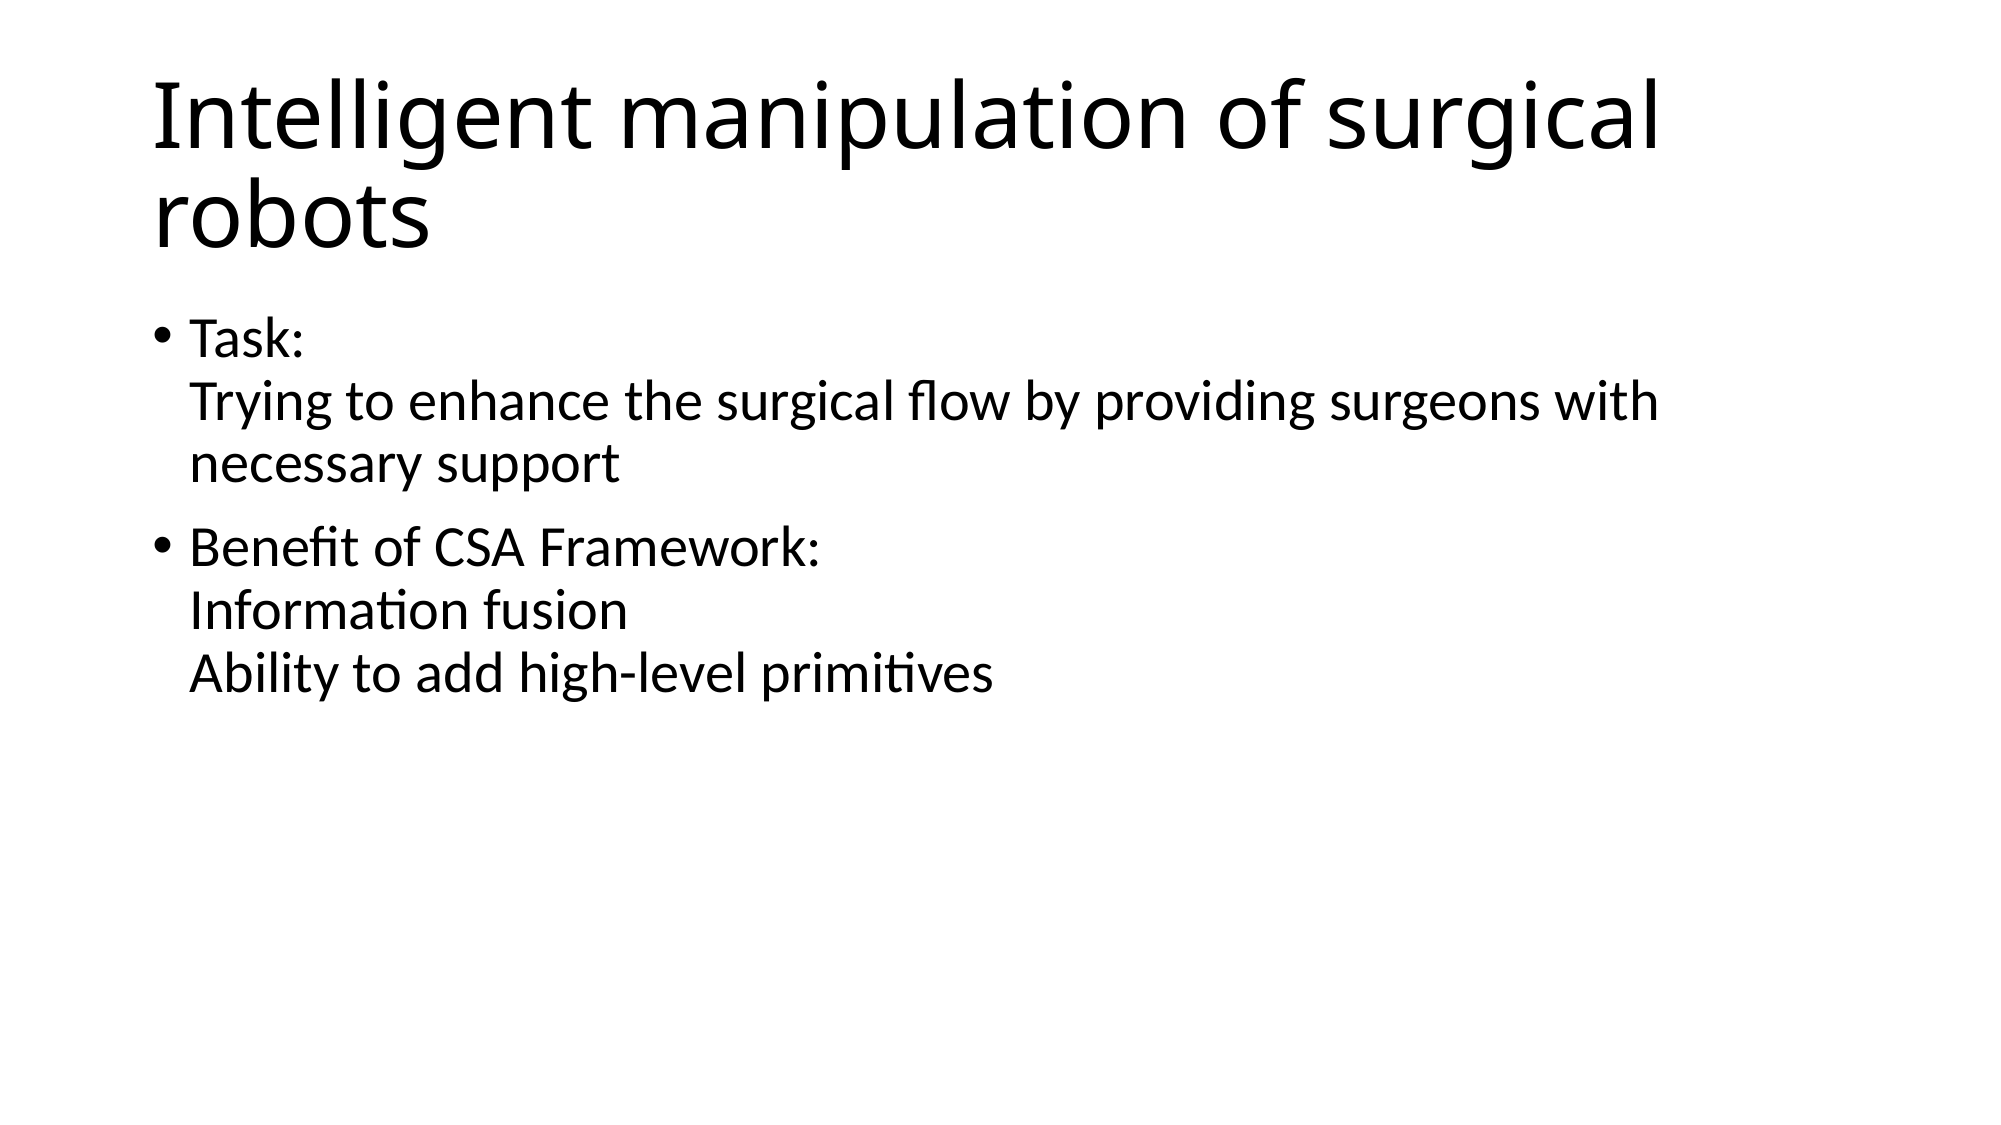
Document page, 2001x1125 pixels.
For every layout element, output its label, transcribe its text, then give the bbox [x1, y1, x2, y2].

title Intelligent manipulation of surgical robots [137, 59, 1863, 278]
list Task: Trying to enhance the surgical flow by providing surgeons with necessary support Benefit of CSA Framework: Information fusion Ability to add high-level primitives [137, 299, 1863, 1014]
